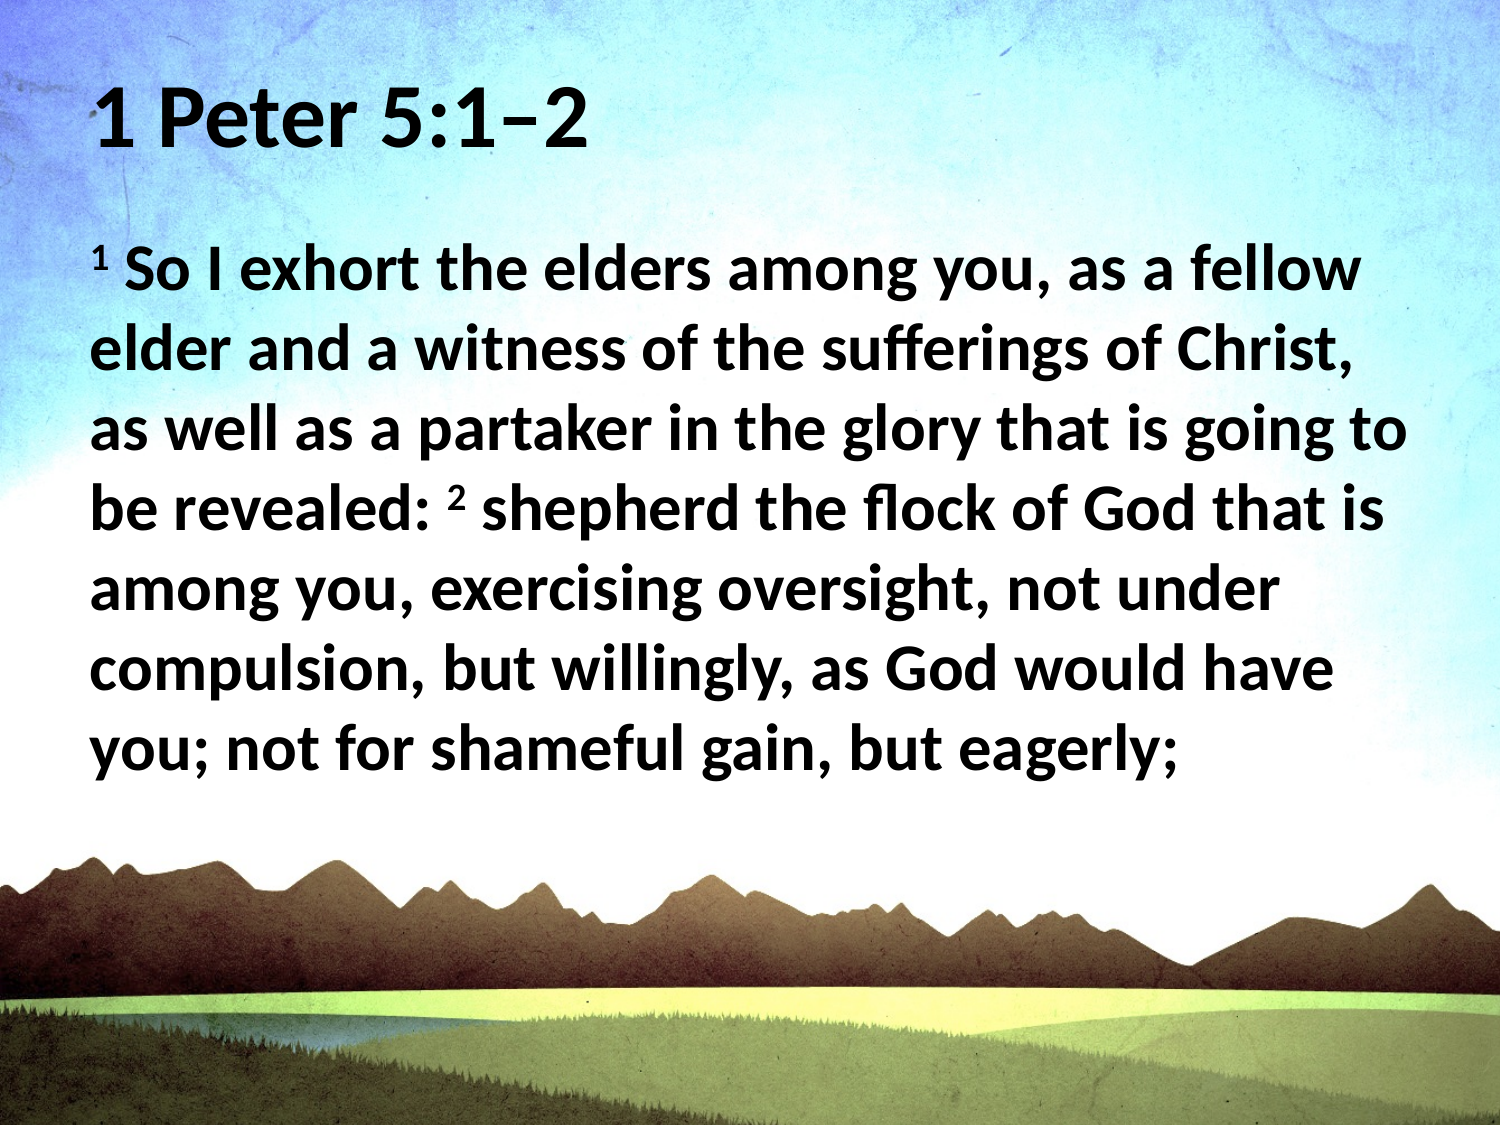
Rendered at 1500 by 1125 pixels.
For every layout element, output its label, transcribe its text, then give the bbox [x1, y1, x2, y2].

picture [0, 0, 1500, 1125]
text_box 1 So I exhort the elders among you, as a fellow elder and a witness of the sufferings of Christ, as well as a partaker in the glory that is going to be revealed: 2 shepherd the flock of God that is among you, exercising oversight, not under compulsion, but willingly, as God would have you; not for shameful gain, but eagerly; [74, 216, 1425, 791]
title 1 Peter 5:1–2 [75, 45, 1425, 177]
